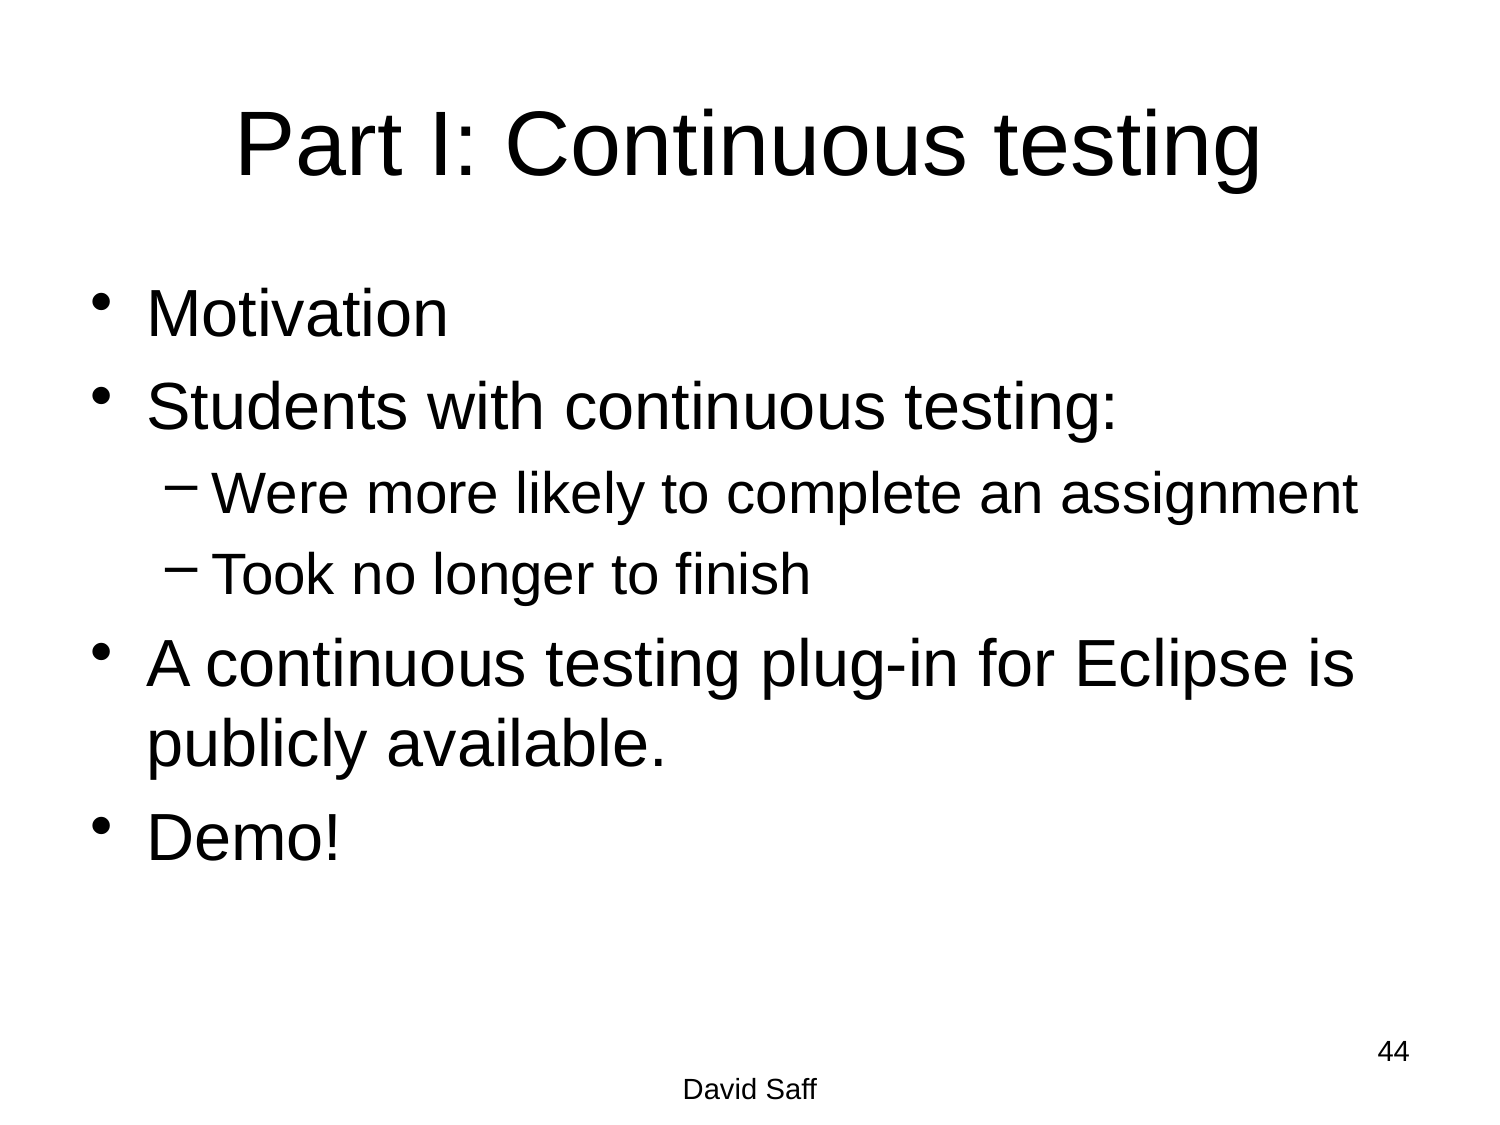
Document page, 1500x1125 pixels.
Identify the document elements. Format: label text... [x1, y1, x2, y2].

title Part I: Continuous testing [75, 45, 1425, 233]
slide_number 44 [1074, 1024, 1425, 1103]
list Motivation Students with continuous testing: Were more likely to complete an assignment Took no longer to finish A continuous testing plug-in for Eclipse is publicly available. Demo! [75, 262, 1425, 1005]
footer David Saff [512, 1062, 988, 1103]
